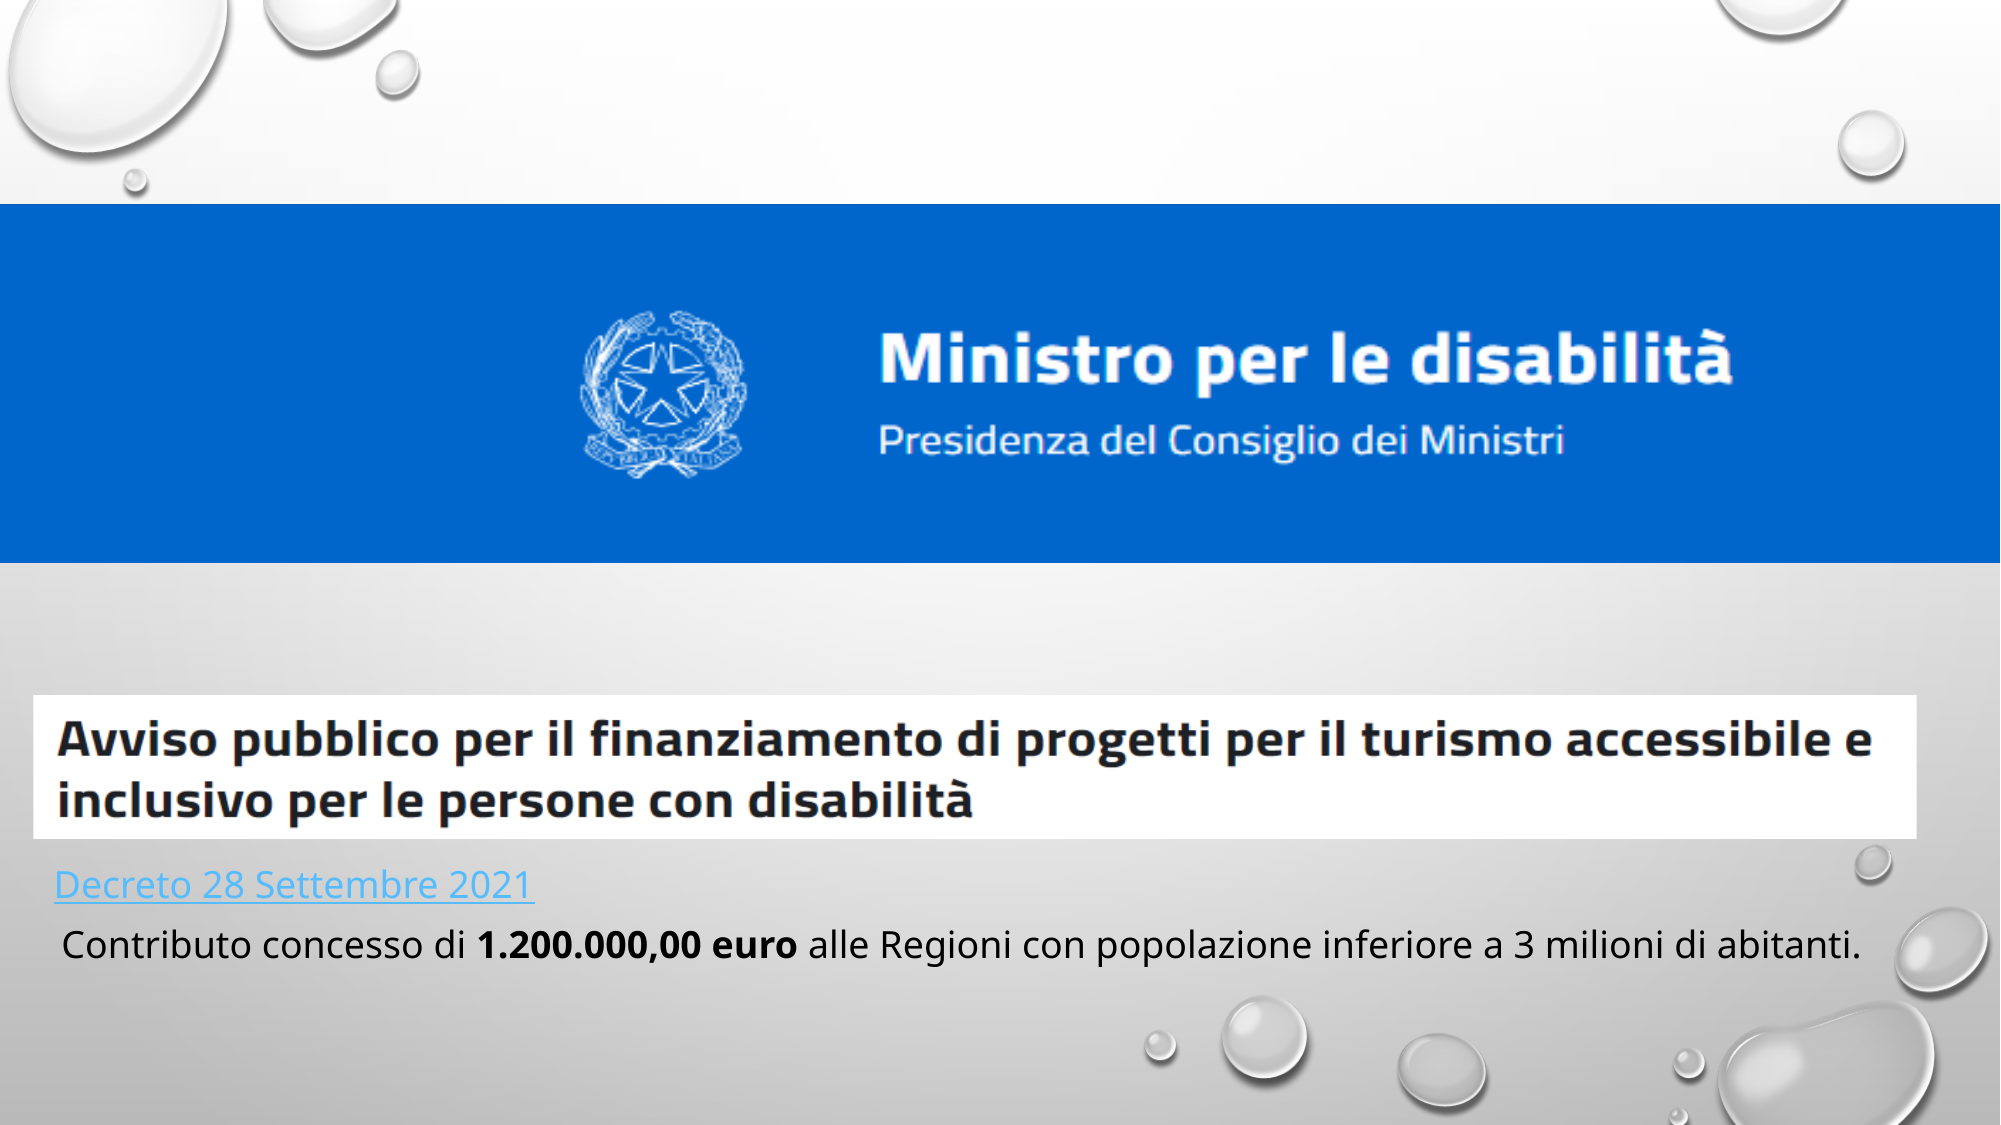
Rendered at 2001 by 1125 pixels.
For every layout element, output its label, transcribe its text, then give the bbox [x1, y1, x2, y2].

picture [0, 0, 2000, 204]
text_box Contributo concesso di 1.200.000,00 euro alle Regioni con popolazione inferiore a 3 milioni di abitanti. [46, 914, 1917, 974]
text_box Decreto 28 Settembre 2021 [38, 853, 550, 920]
picture [0, 839, 2000, 1125]
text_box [0, 204, 2000, 839]
